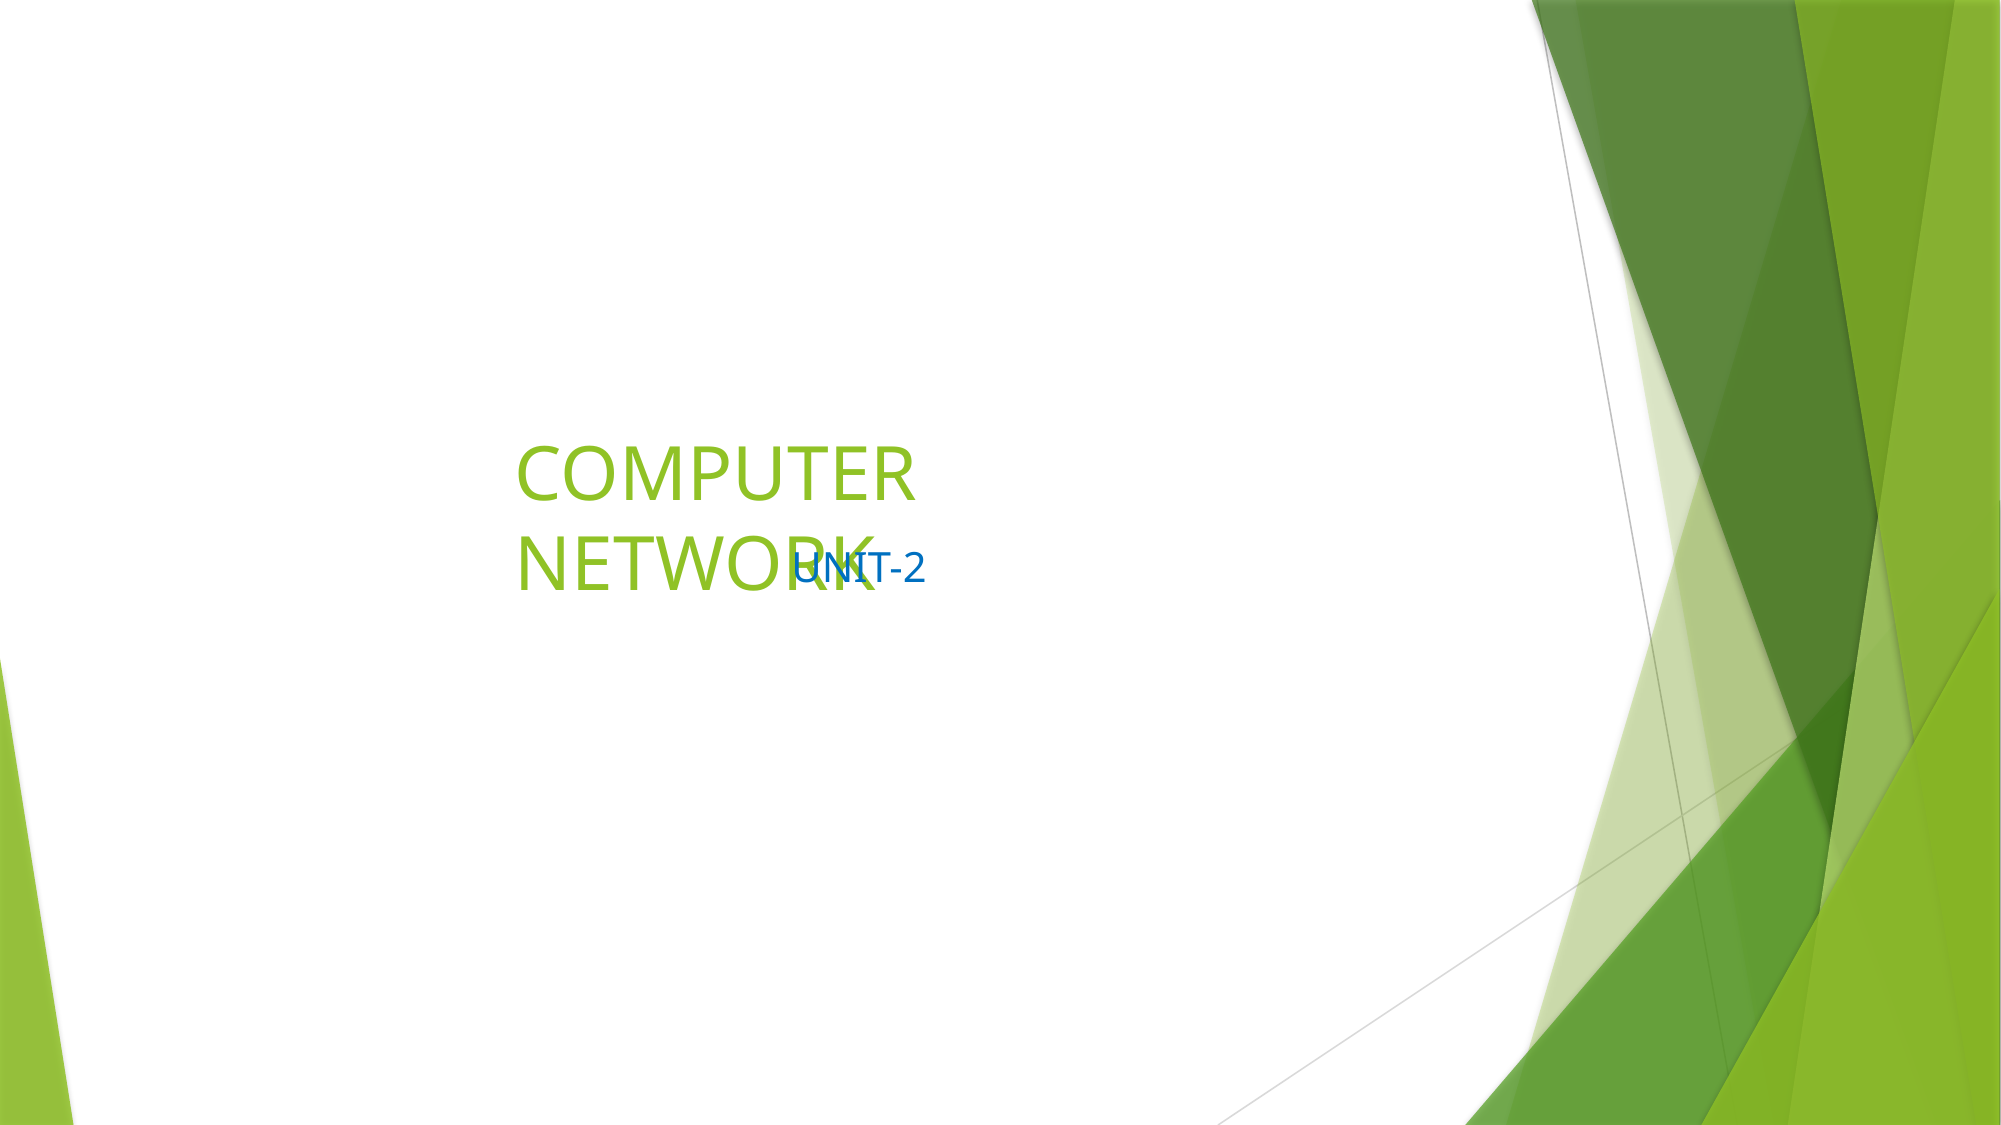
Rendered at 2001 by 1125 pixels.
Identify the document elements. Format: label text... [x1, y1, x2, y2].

text_box COMPUTER NETWORK [500, 418, 1257, 810]
text_box UNIT-2 [776, 533, 948, 599]
